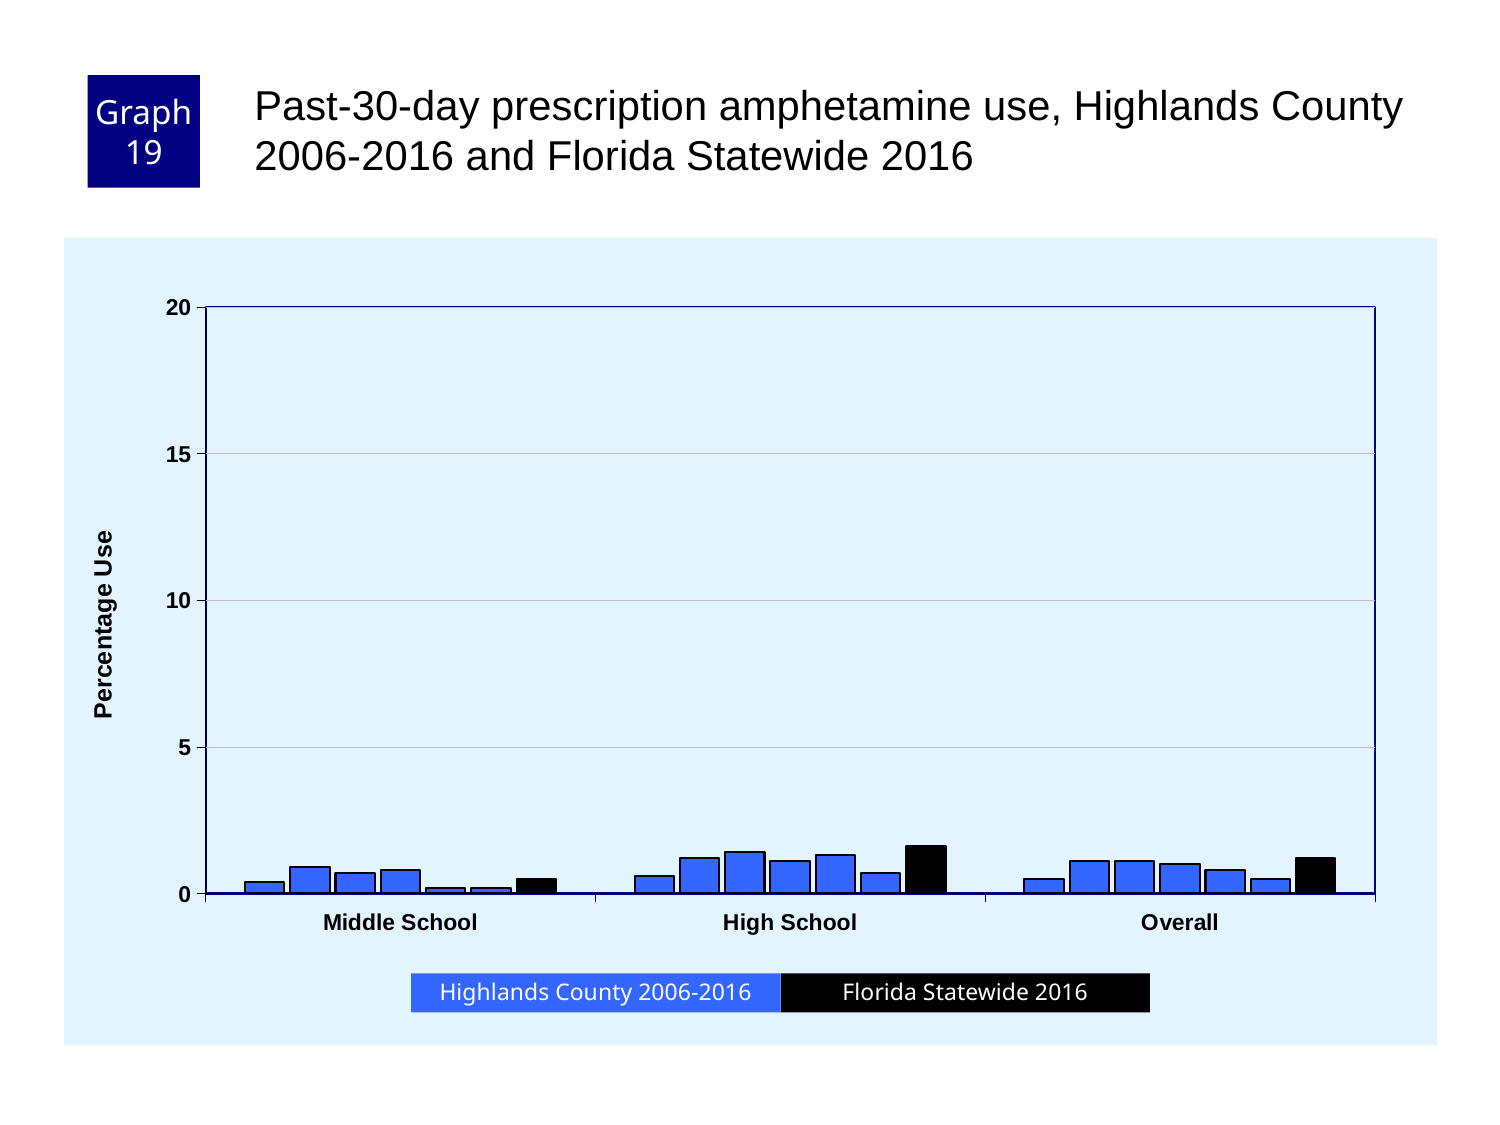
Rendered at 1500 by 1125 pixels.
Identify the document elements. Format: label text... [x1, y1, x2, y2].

text_box Past-30-day prescription amphetamine use, Highlands County 2006-2016 and Florida Statewide 2016 [249, 75, 1438, 200]
text_box Graph 19 [87, 75, 200, 188]
chart [63, 237, 1438, 1046]
